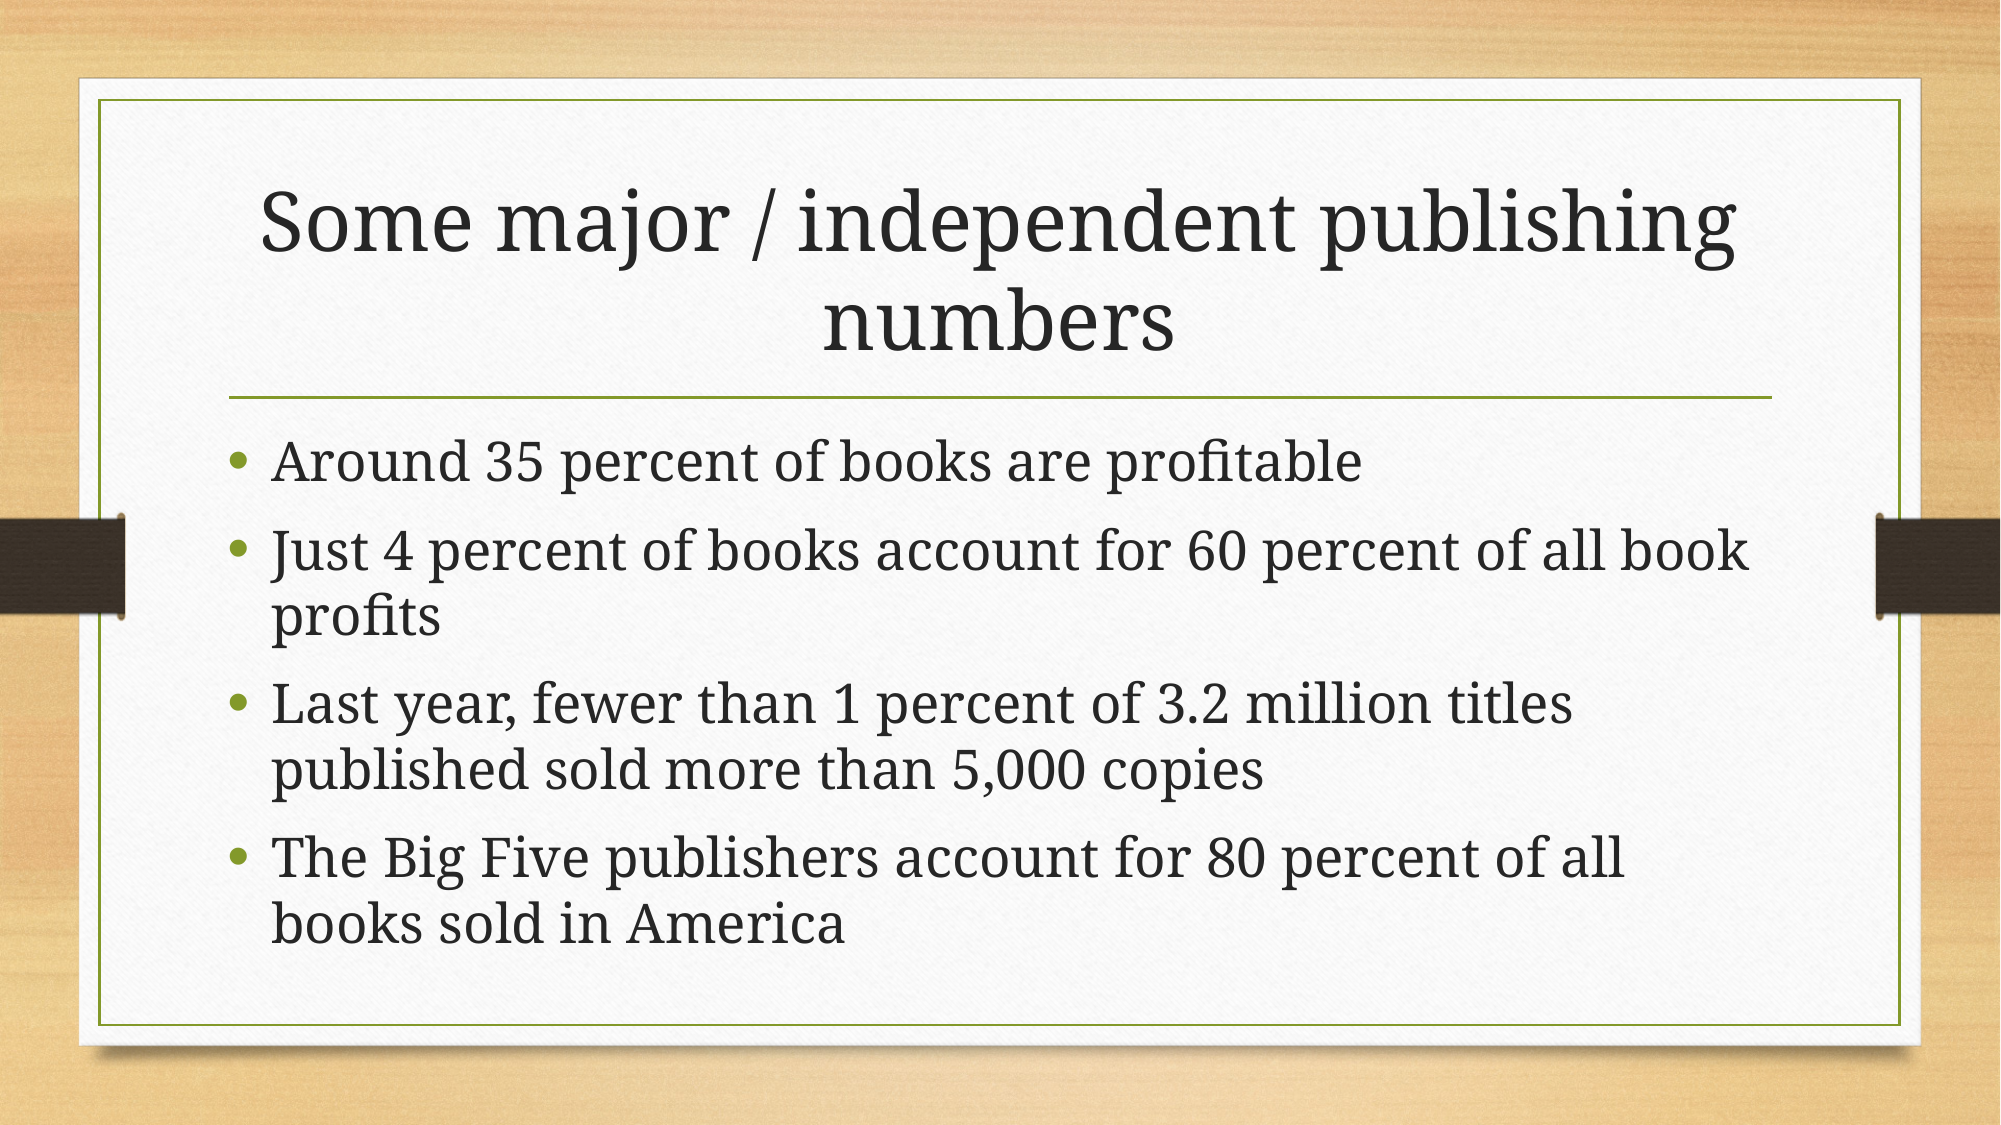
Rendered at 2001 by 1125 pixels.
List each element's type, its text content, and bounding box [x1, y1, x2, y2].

title Some major / independent publishing numbers [212, 161, 1788, 375]
list Around 35 percent of books are profitable Just 4 percent of books account for 60 percent of all book profits Last year, fewer than 1 percent of 3.2 million titles published sold more than 5,000 copies The Big Five publishers account for 80 percent of all books sold in America [212, 419, 1788, 964]
picture [0, 0, 2001, 1125]
